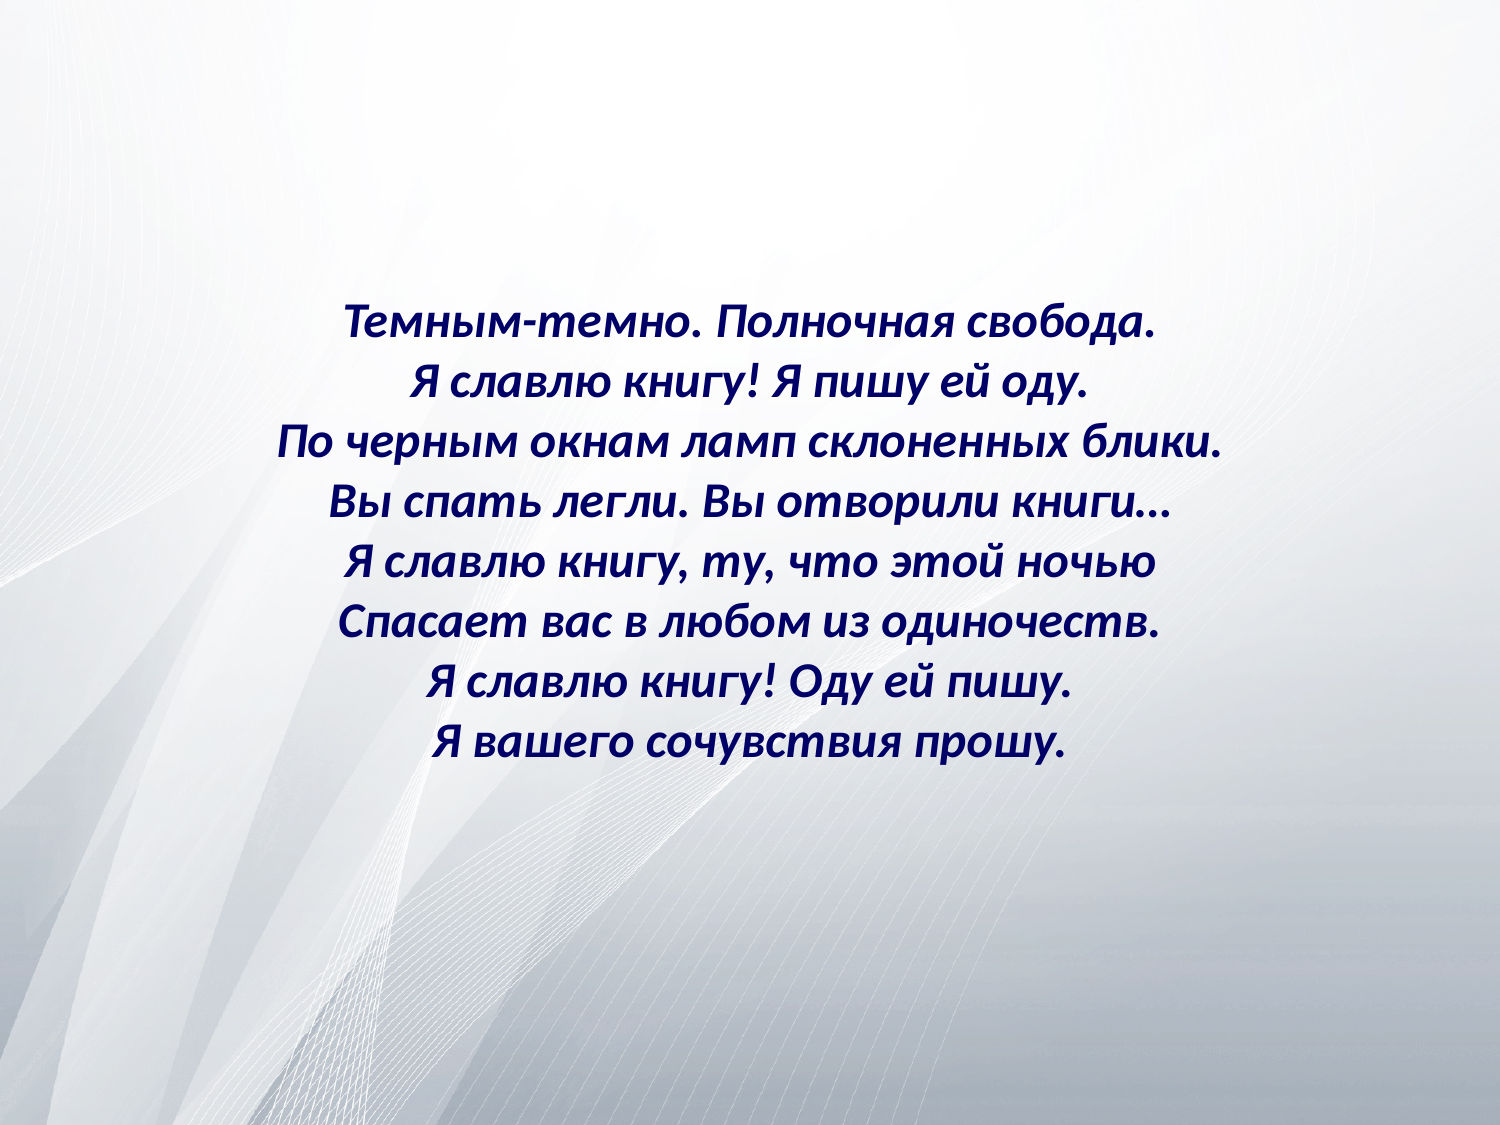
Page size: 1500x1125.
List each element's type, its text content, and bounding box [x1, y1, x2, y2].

picture [0, 0, 1500, 1125]
title Темным-темно. Полночная свобода. Я славлю книгу! Я пишу ей оду. По черным окнам ламп склоненных блики. Вы спать легли. Вы отворили книги… Я славлю книгу, ту, что этой ночью Спасает вас в любом из одиночеств. Я славлю книгу! Оду ей пишу. Я вашего сочувствия прошу. [75, 164, 1425, 891]
